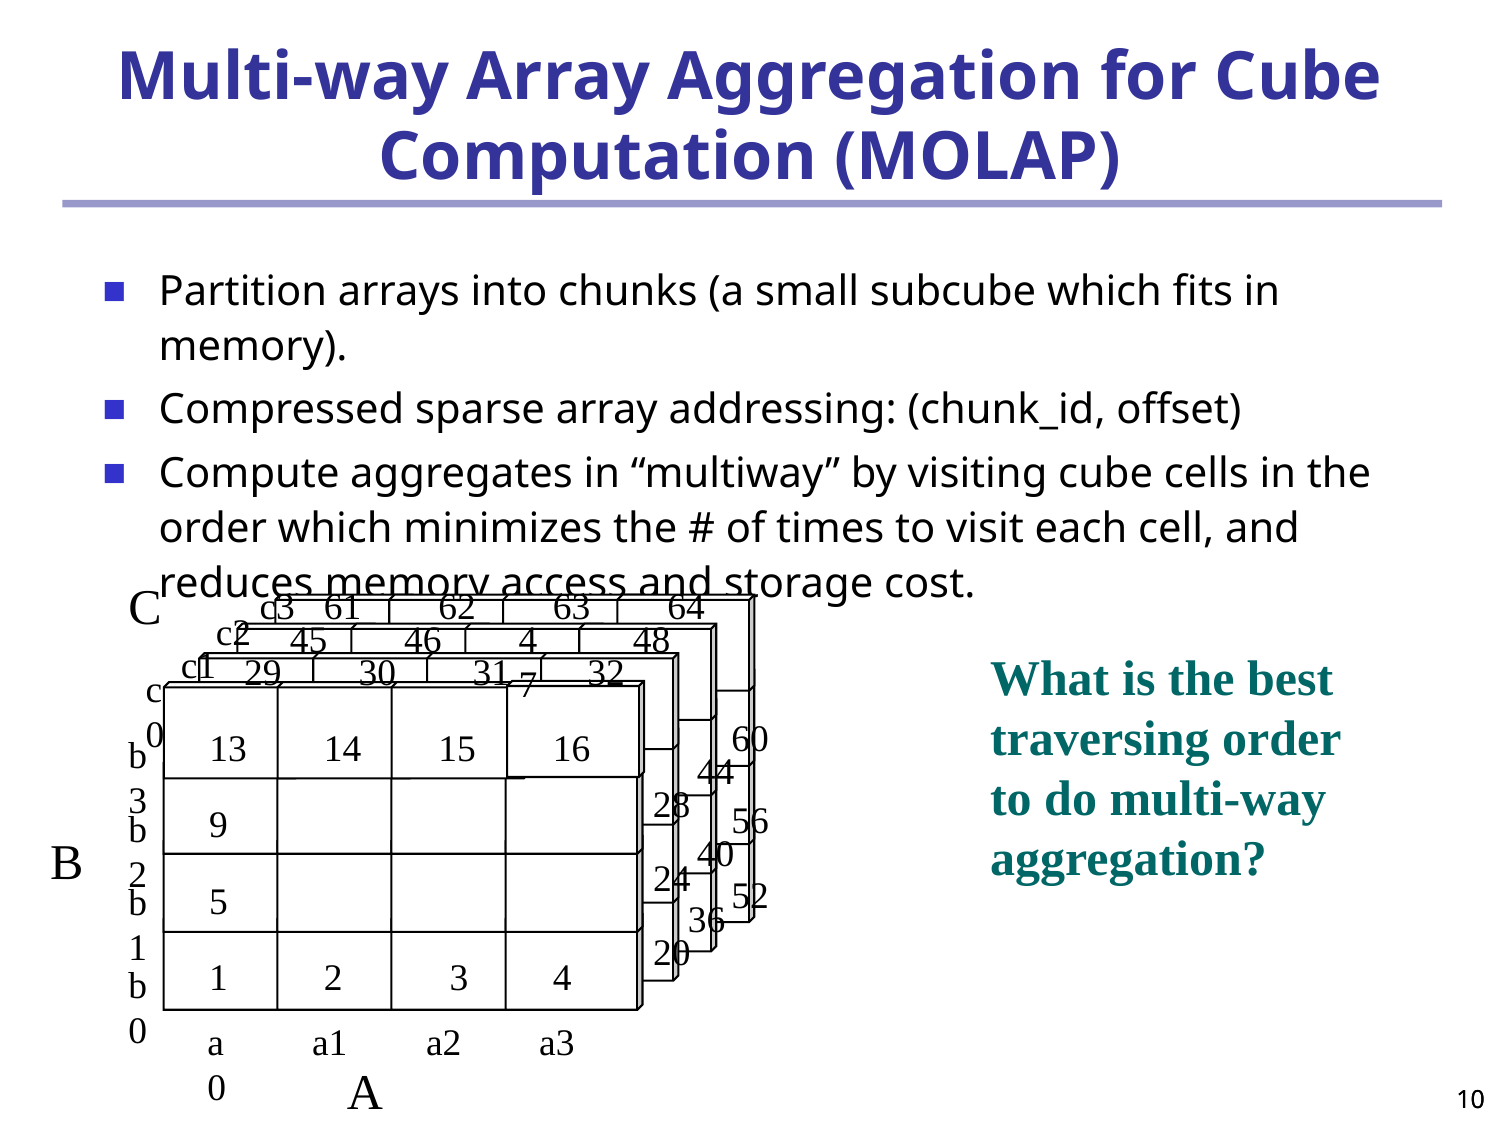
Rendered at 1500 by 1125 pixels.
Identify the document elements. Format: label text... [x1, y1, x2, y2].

list Partition arrays into chunks (a small subcube which fits in memory). Compressed sparse array addressing: (chunk_id, offset) Compute aggregates in “multiway” by visiting cube cells in the order which minimizes the # of times to visit each cell, and reduces memory access and storage cost. [87, 251, 1463, 527]
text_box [49, 574, 770, 1121]
text_box 10 [1187, 1049, 1500, 1125]
title Multi-way Array Aggregation for Cube Computation (MOLAP) [0, 37, 1500, 200]
text_box What is the best traversing order to do multi-way aggregation? [974, 637, 1363, 893]
